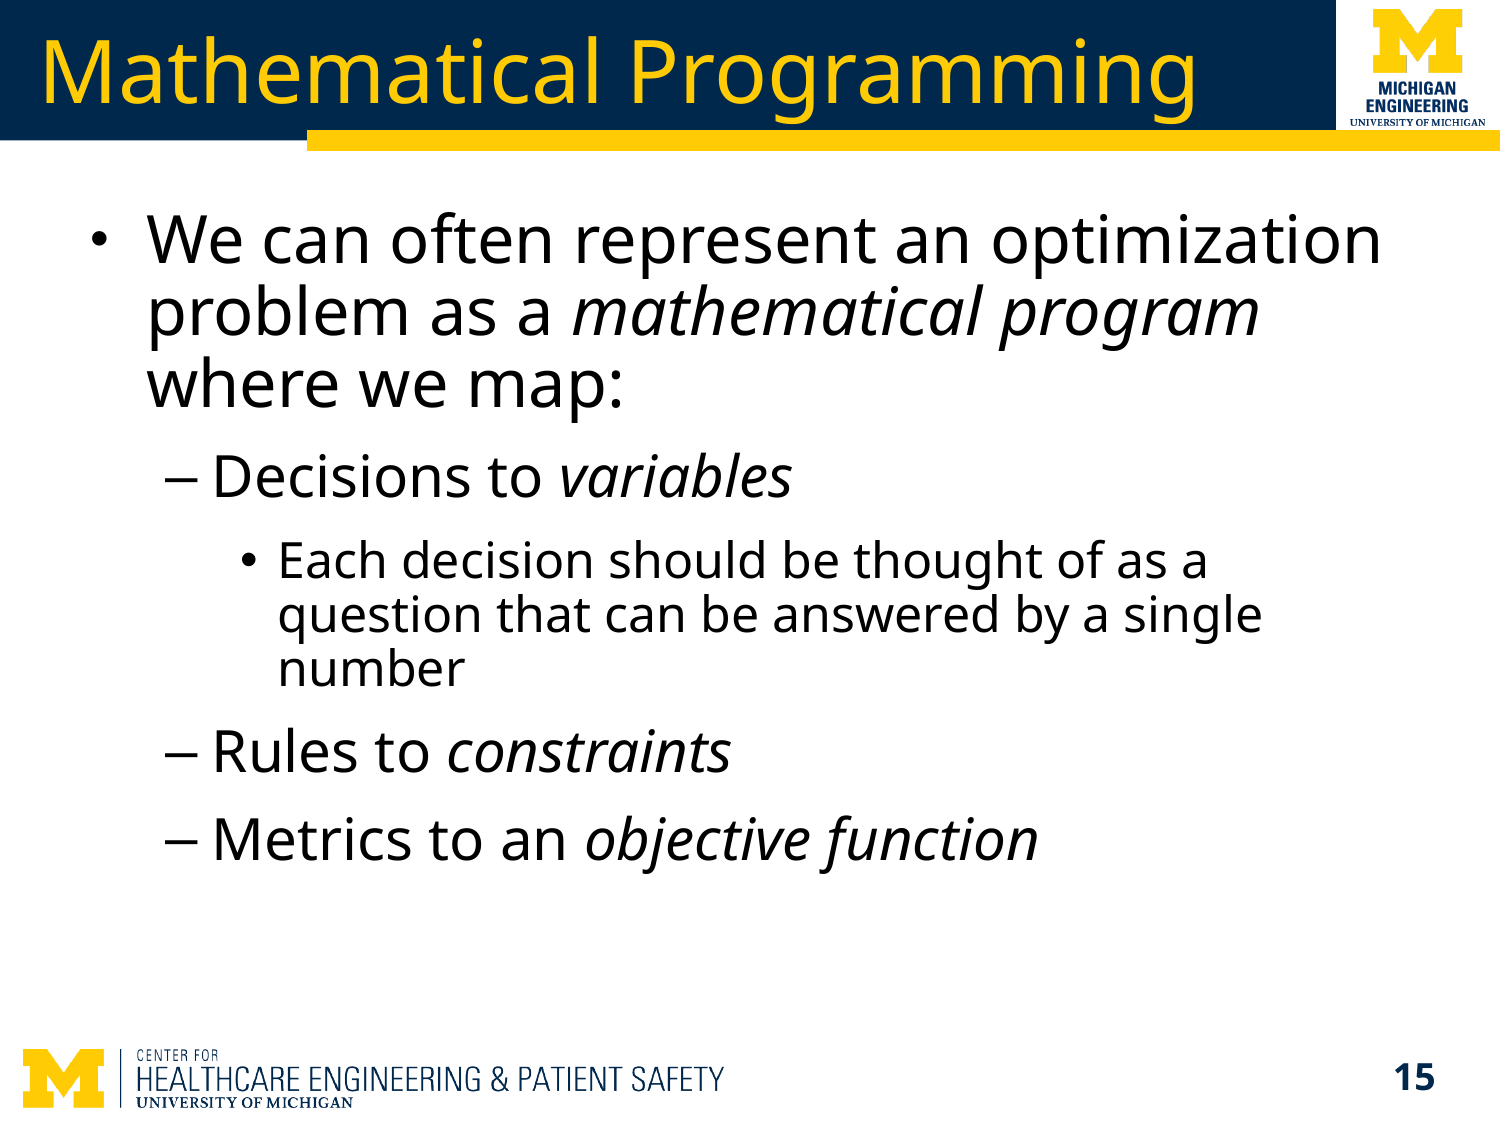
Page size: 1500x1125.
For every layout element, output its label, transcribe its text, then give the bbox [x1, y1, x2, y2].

title Mathematical Programming [23, 7, 1329, 130]
picture [1350, 9, 1485, 126]
picture [23, 1049, 724, 1108]
slide_number 15 [1328, 1048, 1500, 1109]
list We can often represent an optimization problem as a mathematical program where we map: Decisions to variables Each decision should be thought of as a question that can be answered by a single number Rules to constraints Metrics to an objective function [75, 198, 1425, 1005]
